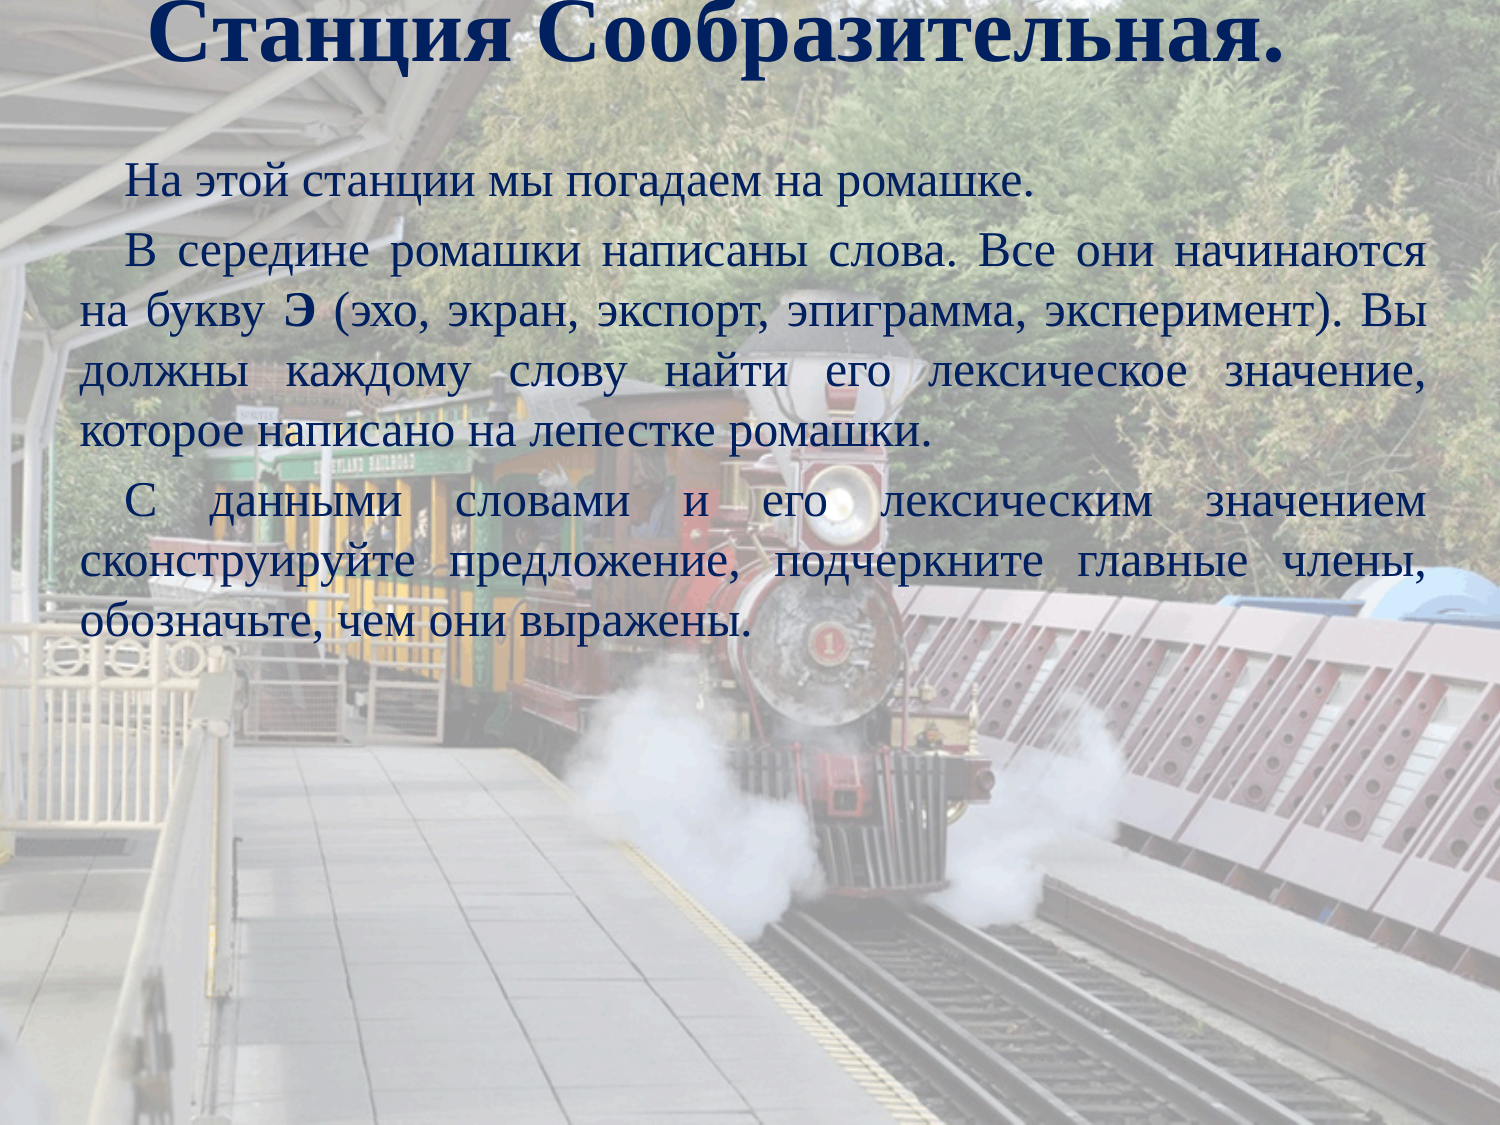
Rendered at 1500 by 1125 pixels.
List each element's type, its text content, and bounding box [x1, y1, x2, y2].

subtitle На этой станции мы погадаем на ромашке. В середине ромашки написаны слова. Все они начинаются на букву Э (эхо, экран, экспорт, эпиграмма, эксперимент). Вы должны каждому слову найти его лексическое значение, которое написано на лепестке ромашки. С данными словами и его лексическим значением сконструируйте предложение, подчеркните главные члены, обозначьте, чем они выражены. [64, 621, 1436, 728]
title Станция Сообразительная. [112, 0, 1294, 185]
picture [0, 0, 1500, 1125]
